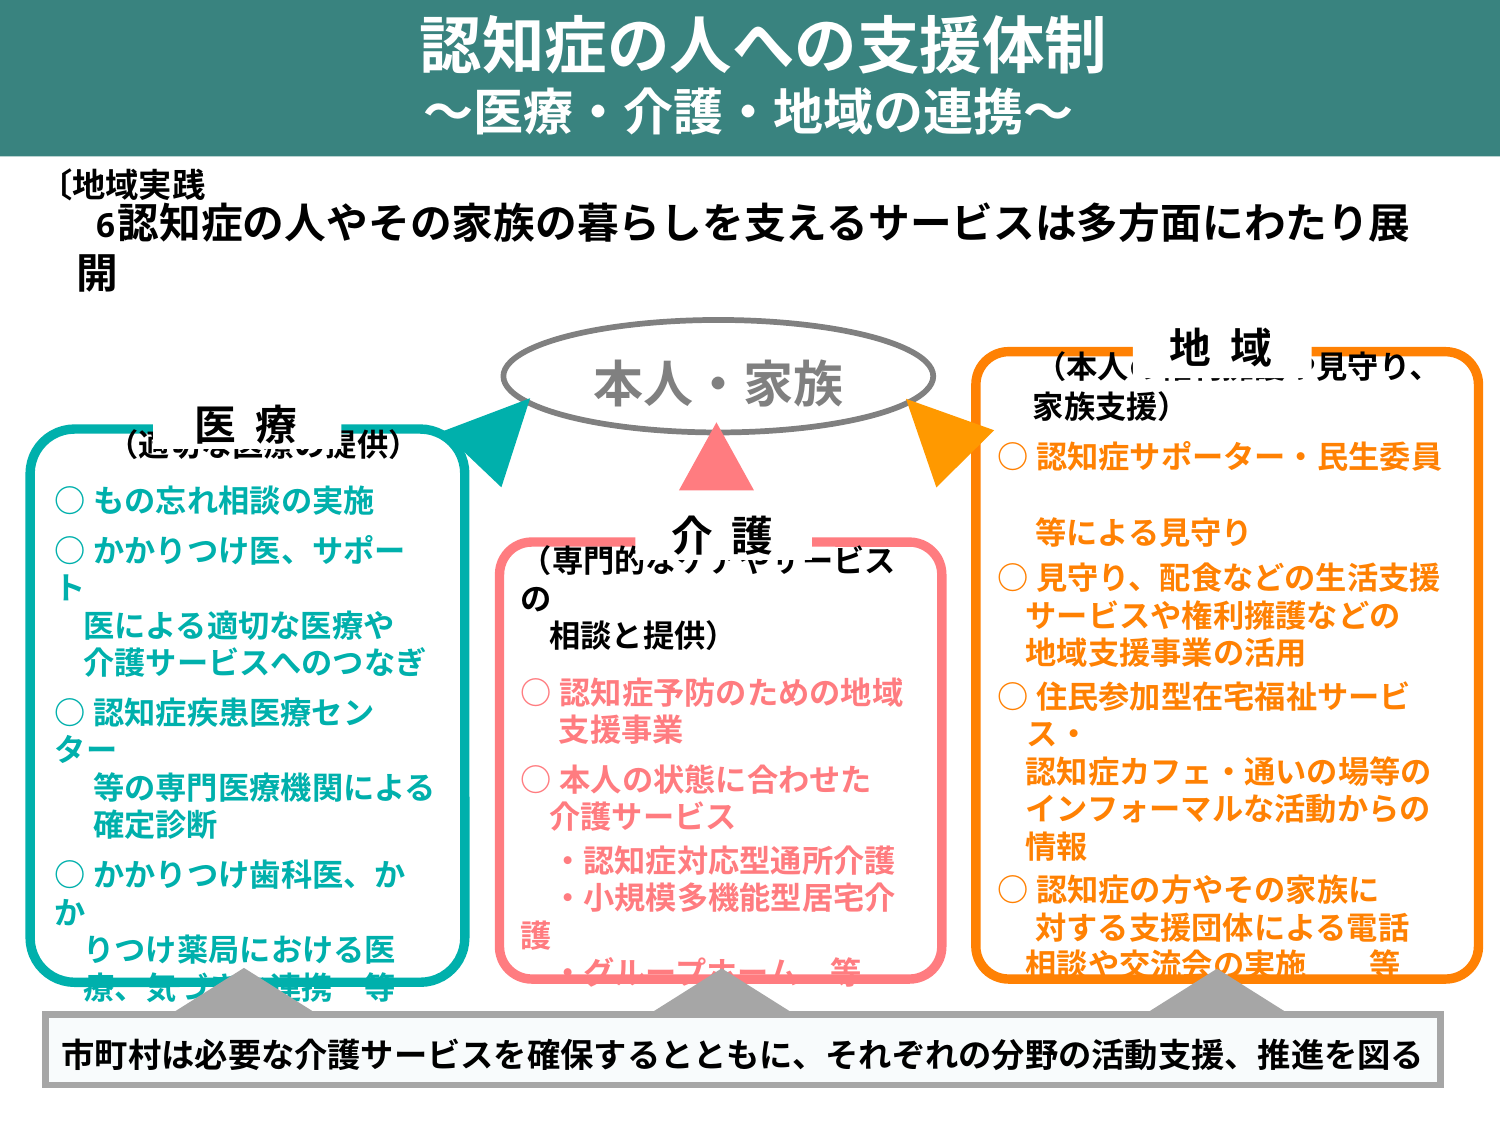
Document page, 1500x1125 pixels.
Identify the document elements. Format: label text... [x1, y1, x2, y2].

text_box （適切な医療の提供） ○もの忘れ相談の実施 ○かかりつけ医、サポート 医による適切な医療や 介護サービスへのつなぎ ○認知症疾患医療センター 等の専門医療機関による 確定診断 ○かかりつけ歯科医、かか りつけ薬局における医 療、気づきと連携 等 [30, 429, 465, 983]
text_box [905, 398, 995, 488]
text_box 市町村は必要な介護サービスを確保するとともに、それぞれの分野の活動支援、推進を図る [45, 1014, 1441, 1085]
text_box [1148, 968, 1286, 1012]
text_box （本人の権利擁護や見守り､ 家族支援） ○認知症サポーター・民生委員 等による見守り ○見守り、配食などの生活支援 サービスや権利擁護などの 地域支援事業の活用 ○住民参加型在宅福祉サービス・ 認知症カフェ・通いの場等の インフォーマルな活動からの 情報 ○認知症の方やその家族に 対する支援団体による電話 相談や交流会の実施 等 [975, 351, 1479, 980]
text_box [0, 0, 1500, 158]
text_box 介 護 [635, 509, 812, 560]
text_box 〔地域実践6〕 [0, 156, 253, 252]
text_box [653, 968, 790, 1012]
text_box [442, 398, 531, 488]
text_box 認知症の人への支援体制 ～医療・介護・地域の連携～ [292, 0, 1172, 151]
text_box 認知症の人やその家族の暮らしを支えるサービスは多方面にわたり展開 [58, 217, 1441, 277]
text_box 医 療 [153, 399, 342, 449]
text_box [500, 1030, 976, 1109]
text_box [175, 967, 313, 1011]
text_box 本人・家族 [503, 319, 934, 433]
text_box 地 域 [1132, 316, 1312, 379]
text_box [678, 422, 754, 491]
text_box （専門的なケアやサービスの 相談と提供） ○認知症予防のための地域 支援事業 ○本人の状態に合わせた 介護サービス ・認知症対応型通所介護 ・小規模多機能型居宅介護 ・グループホーム 等 [499, 542, 942, 980]
